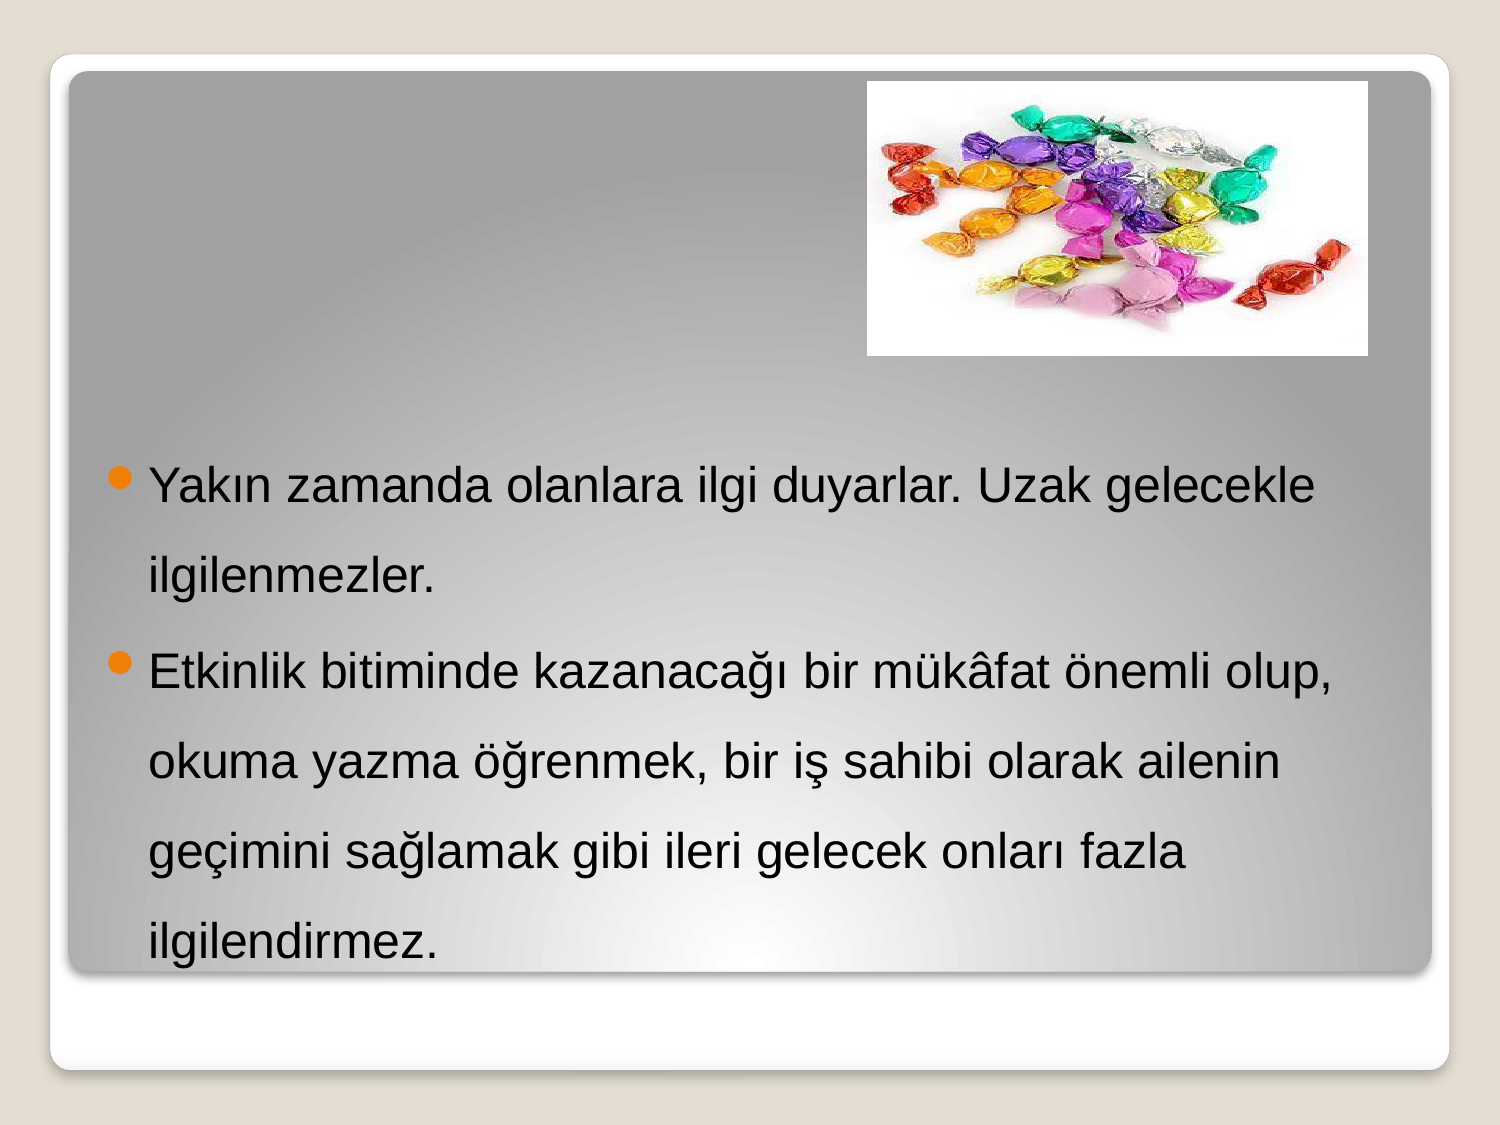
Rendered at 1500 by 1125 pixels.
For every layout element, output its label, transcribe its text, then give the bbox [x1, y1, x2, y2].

list Yakın zamanda olanlara ilgi duyarlar. Uzak gelecekle ilgilenmezler. Etkinlik bitiminde kazanacağı bir mükâfat önemli olup, okuma yazma öğrenmek, bir iş sahibi olarak ailenin geçimini sağlamak gibi ileri gelecek onları fazla ilgilendirmez. [75, 257, 1360, 1005]
picture [866, 81, 1368, 356]
